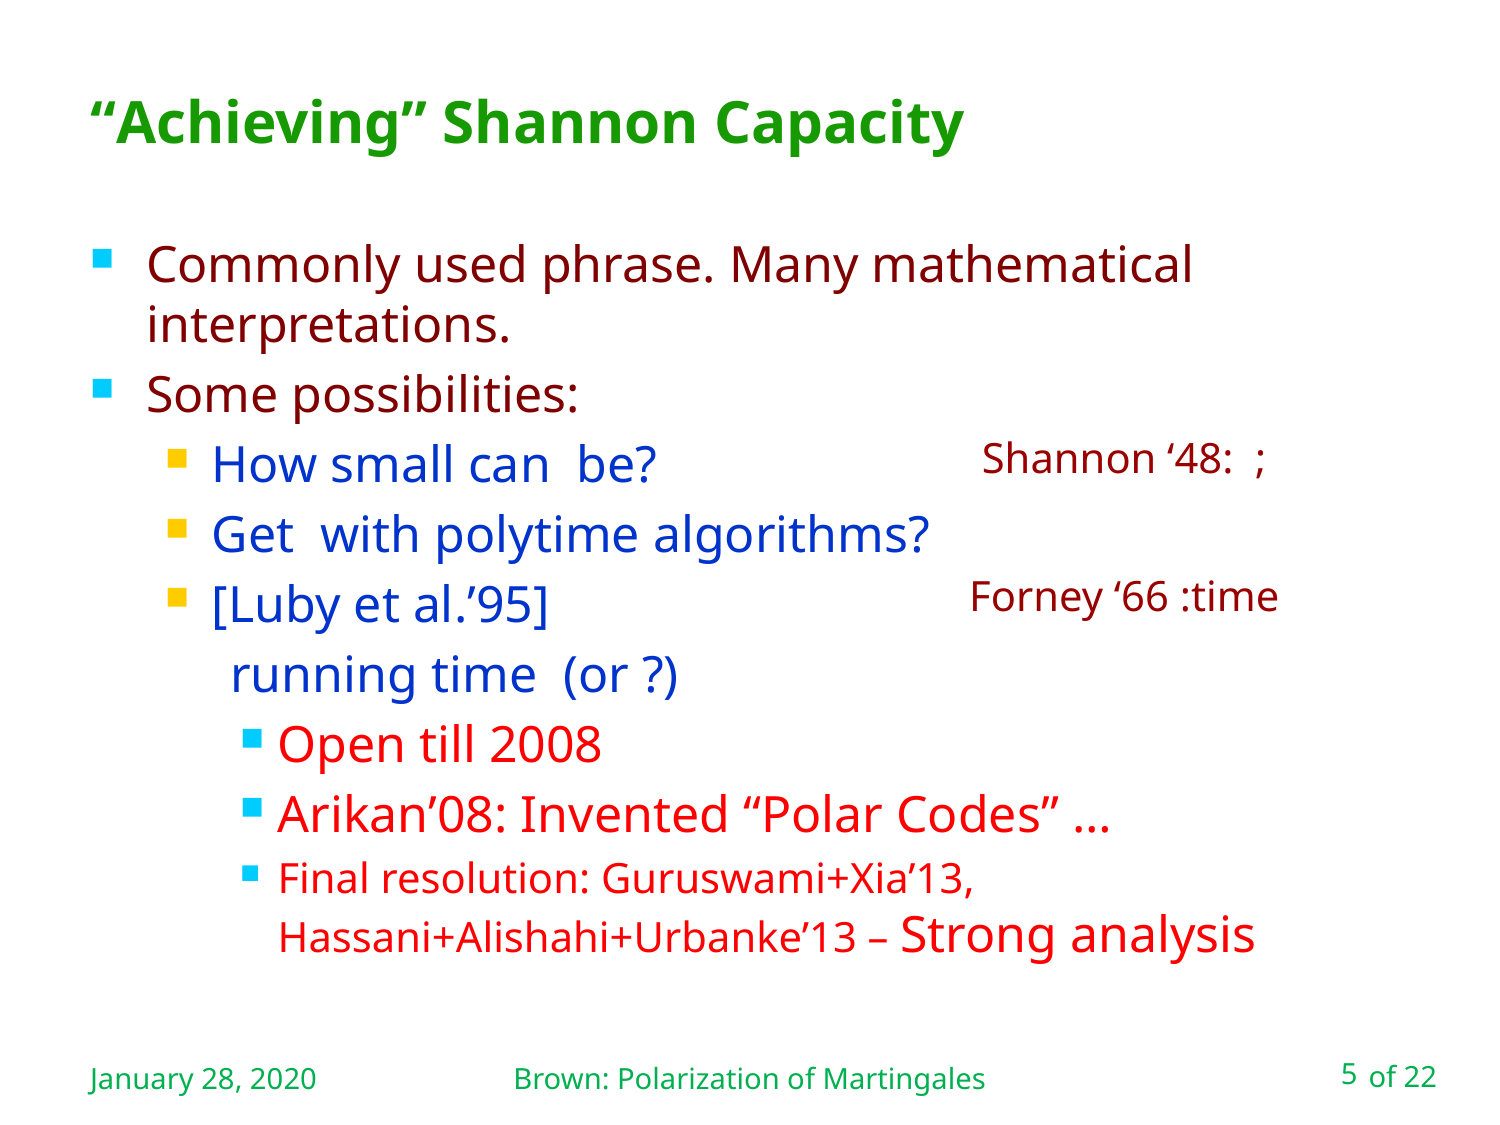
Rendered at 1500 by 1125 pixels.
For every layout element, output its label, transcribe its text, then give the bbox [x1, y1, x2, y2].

title “Achieving” Shannon Capacity [75, 62, 1425, 163]
slide_number 5 [1147, 1024, 1373, 1103]
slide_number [75, 1024, 360, 1103]
footer Brown: Polarization of Martingales [360, 1024, 1140, 1103]
